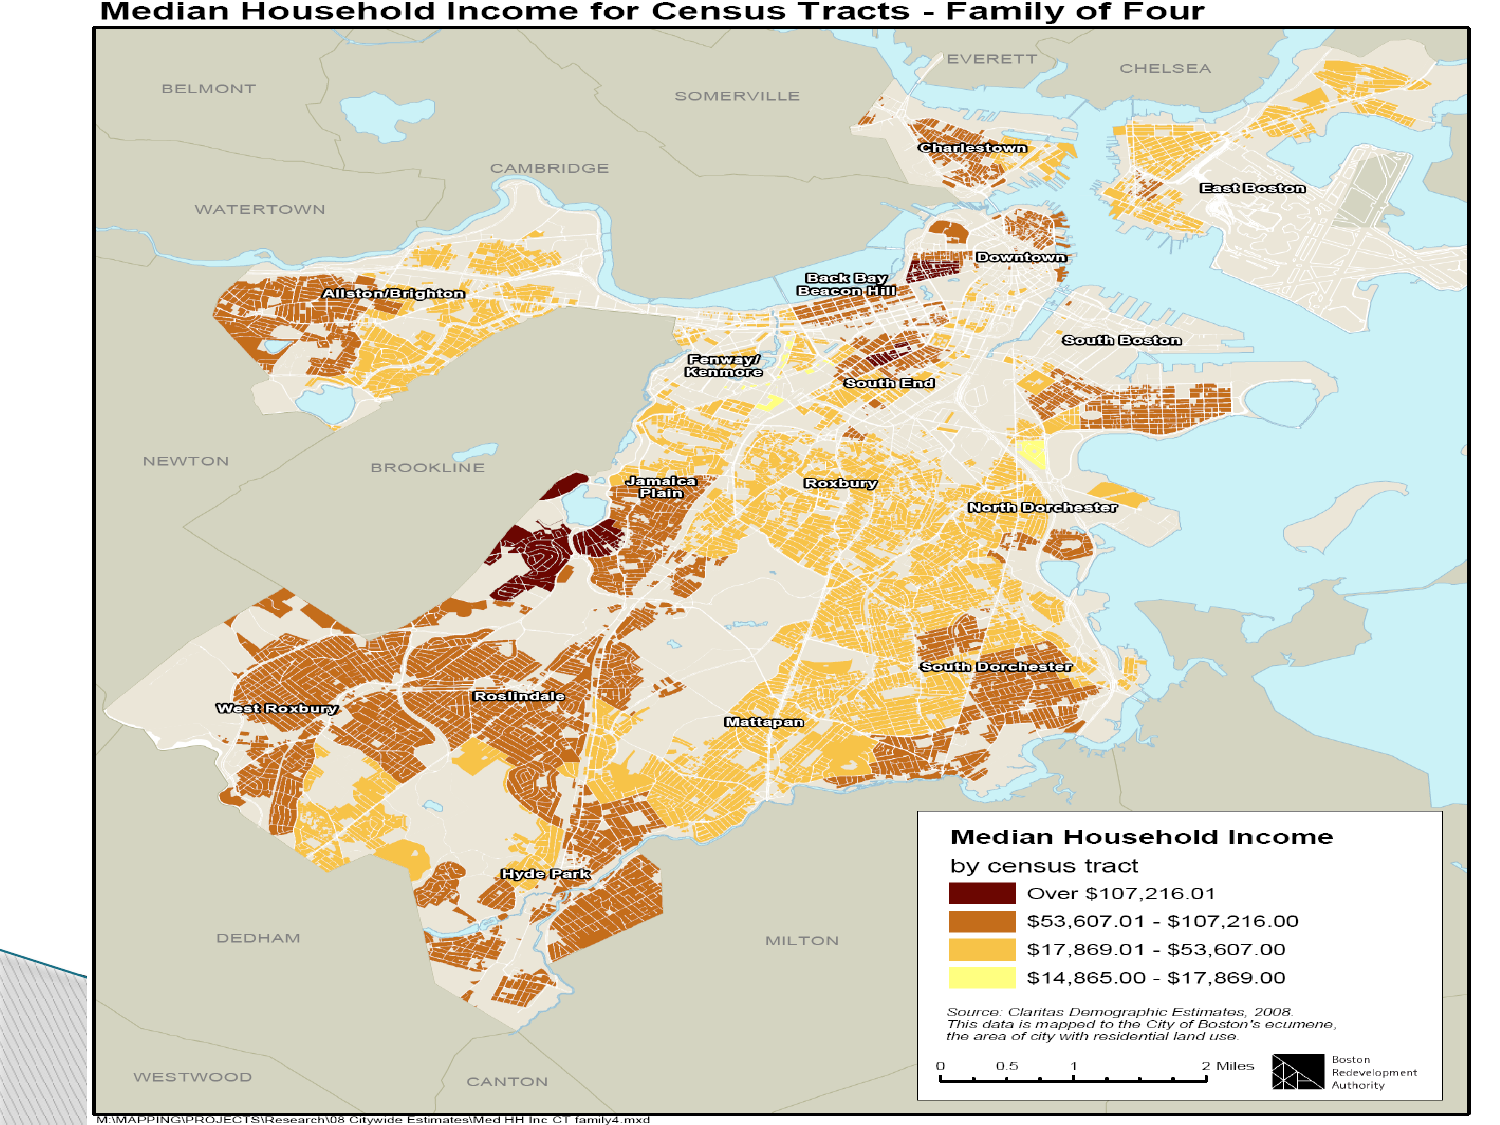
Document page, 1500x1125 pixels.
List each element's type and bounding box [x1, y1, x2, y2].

list [87, 0, 1476, 1125]
